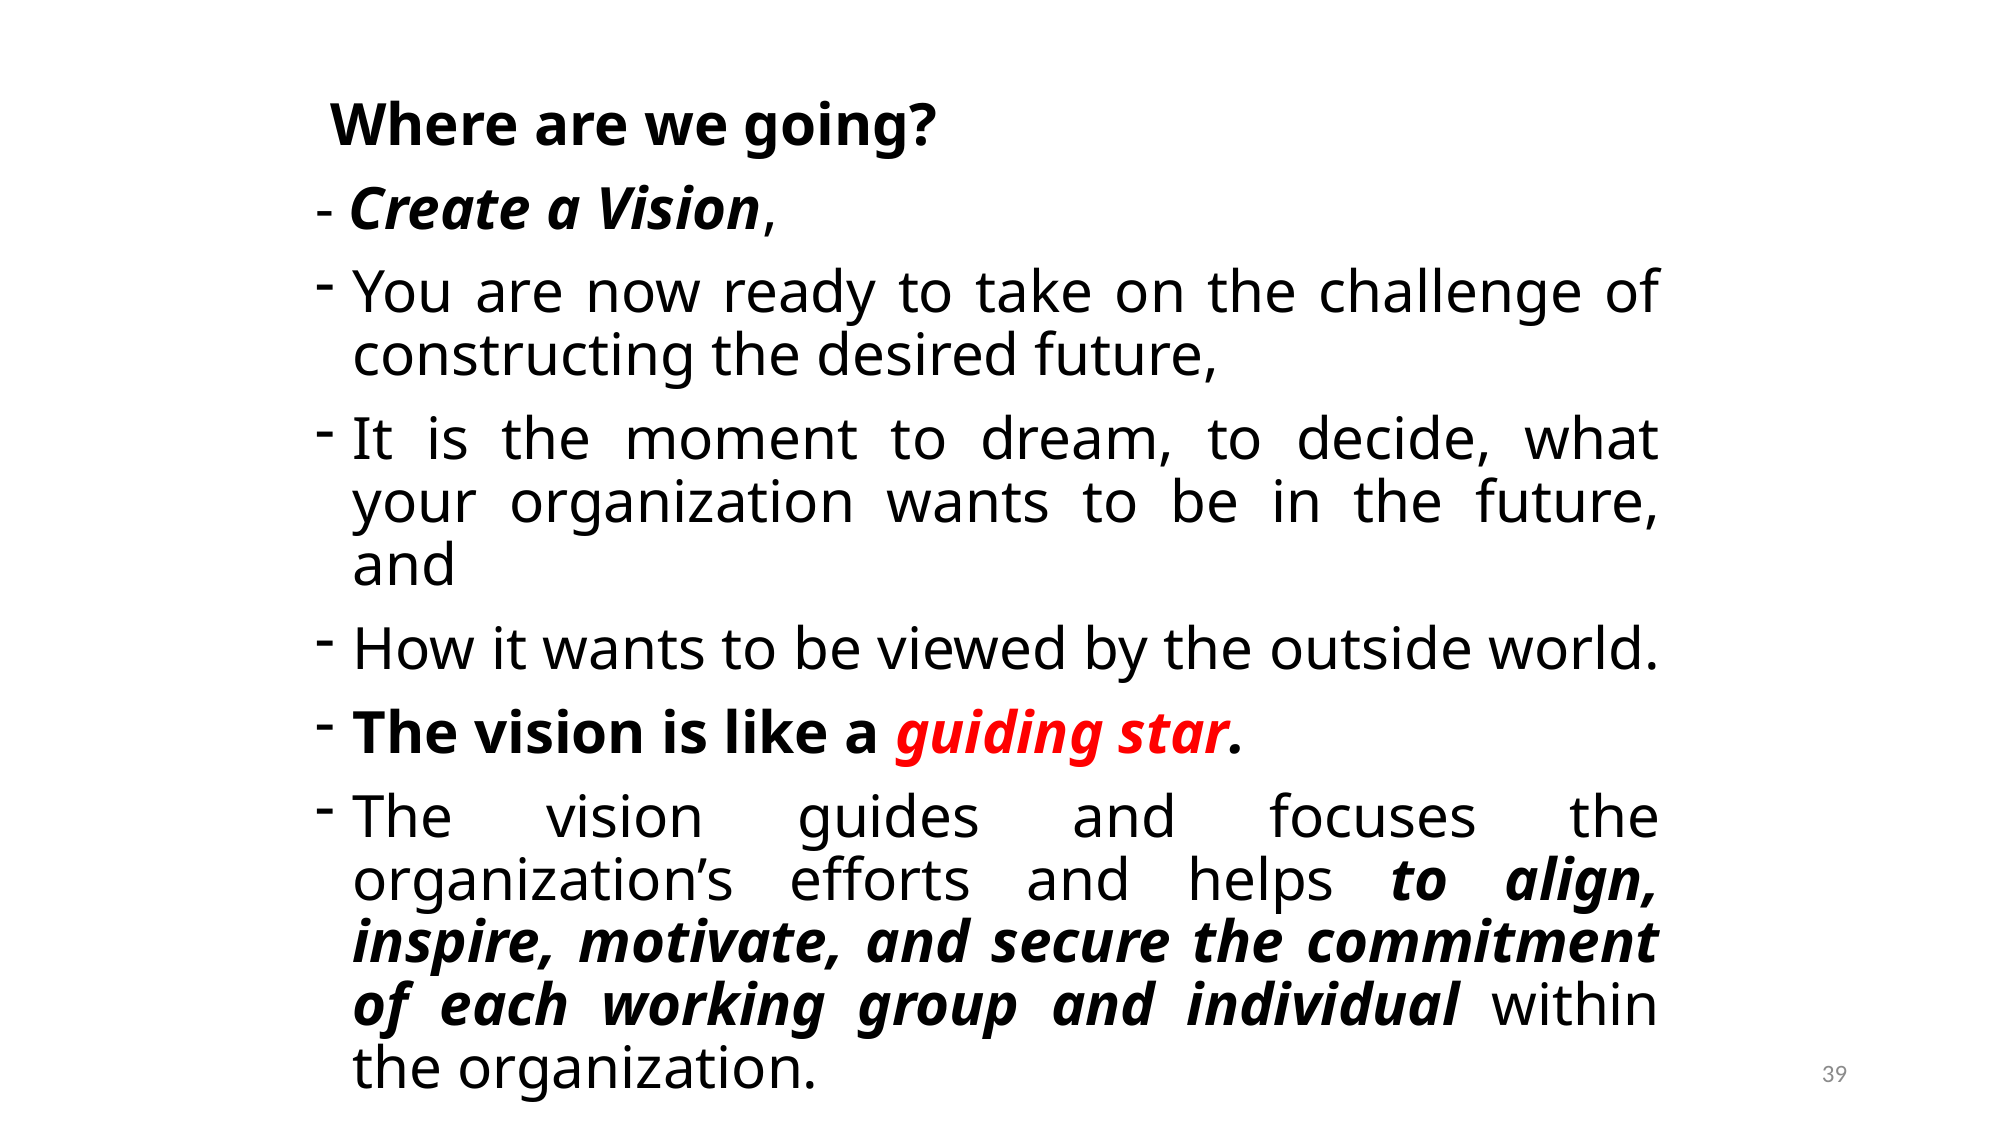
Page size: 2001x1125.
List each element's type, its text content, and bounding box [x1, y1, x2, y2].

list Where are we going? - Create a Vision, You are now ready to take on the challenge of constructing the desired future, It is the moment to dream, to decide, what your organization wants to be in the future, and How it wants to be viewed by the outside world. The vision is like a guiding star. The vision guides and focuses the organization’s efforts and helps to align, inspire, motivate, and secure the commitment of each working group and individual within the organization. [300, 87, 1675, 1088]
slide_number 39 [1412, 1042, 1863, 1103]
